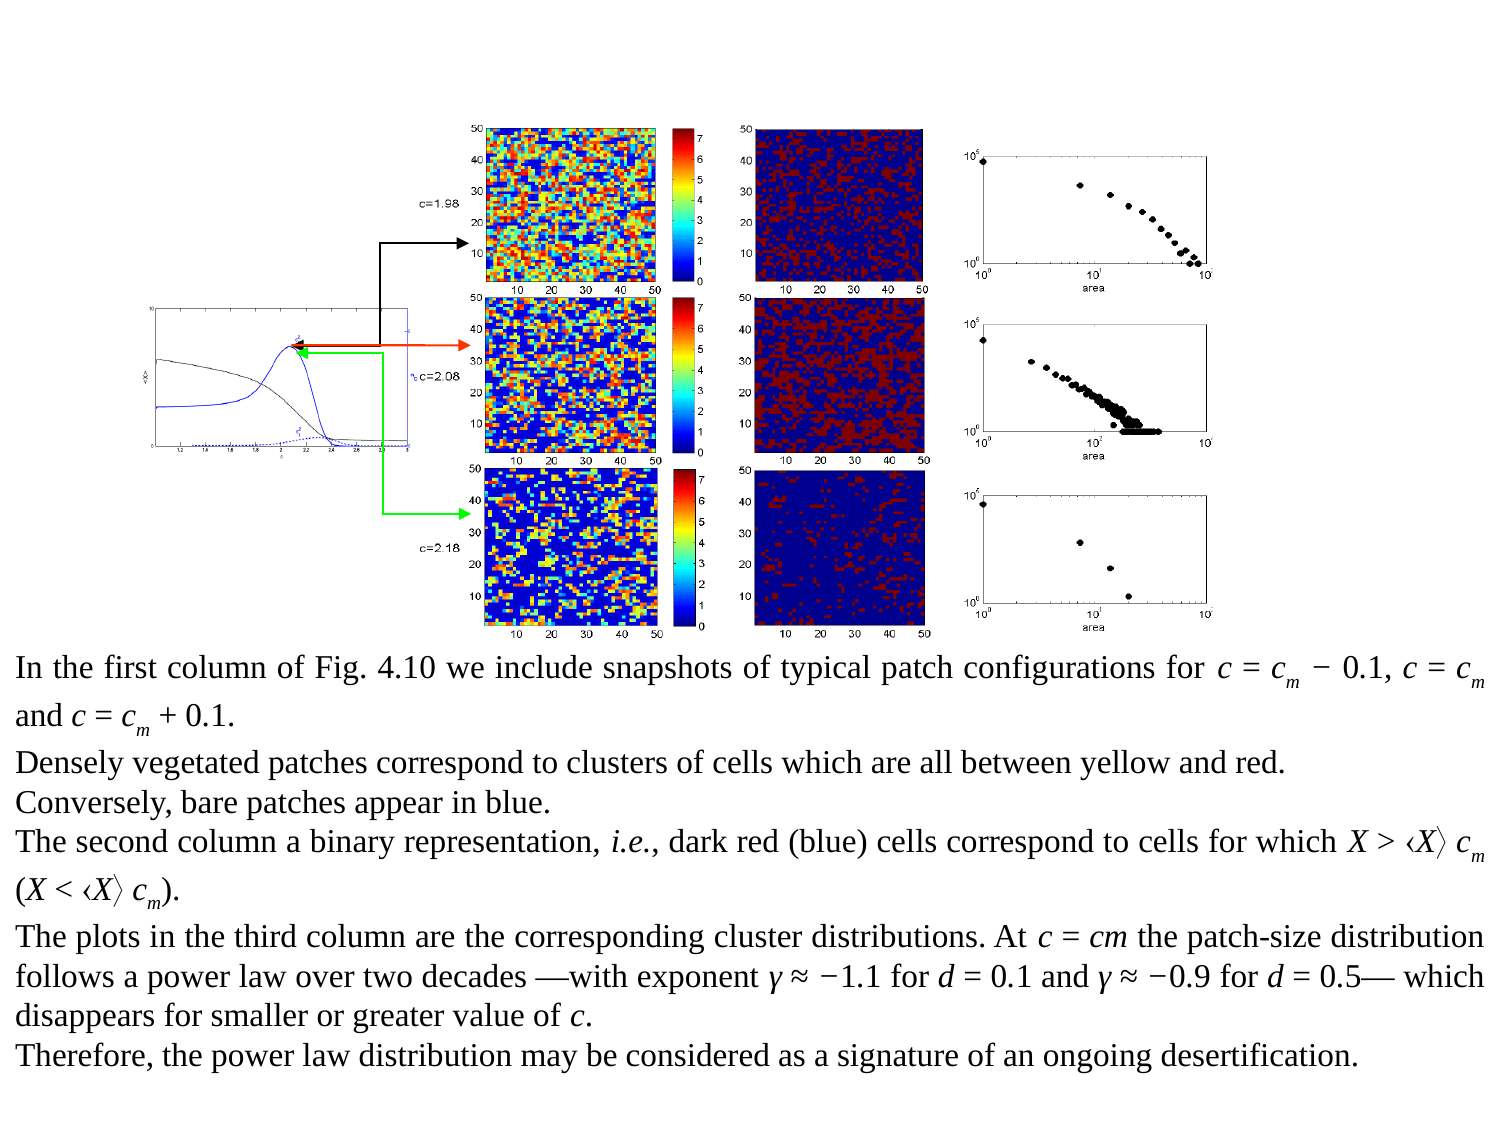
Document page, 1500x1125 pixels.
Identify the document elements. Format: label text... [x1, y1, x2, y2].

text_box In the first column of Fig. 4.10 we include snapshots of typical patch configurations for c = cm − 0.1, c = cm and c = cm + 0.1. Densely vegetated patches correspond to clusters of cells which are all between yellow and red. Conversely, bare patches appear in blue. The second column a binary representation, i.e., dark red (blue) cells correspond to cells for which X > X cm (X < X cm). The plots in the third column are the corresponding cluster distributions. At c = cm the patch-size distribution follows a power law over two decades —with exponent γ ≈ −1.1 for d = 0.1 and γ ≈ −0.9 for d = 0.5— which disappears for smaller or greater value of c. Therefore, the power law distribution may be considered as a signature of an ongoing desertification. [0, 638, 1500, 1081]
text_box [137, 124, 1213, 638]
